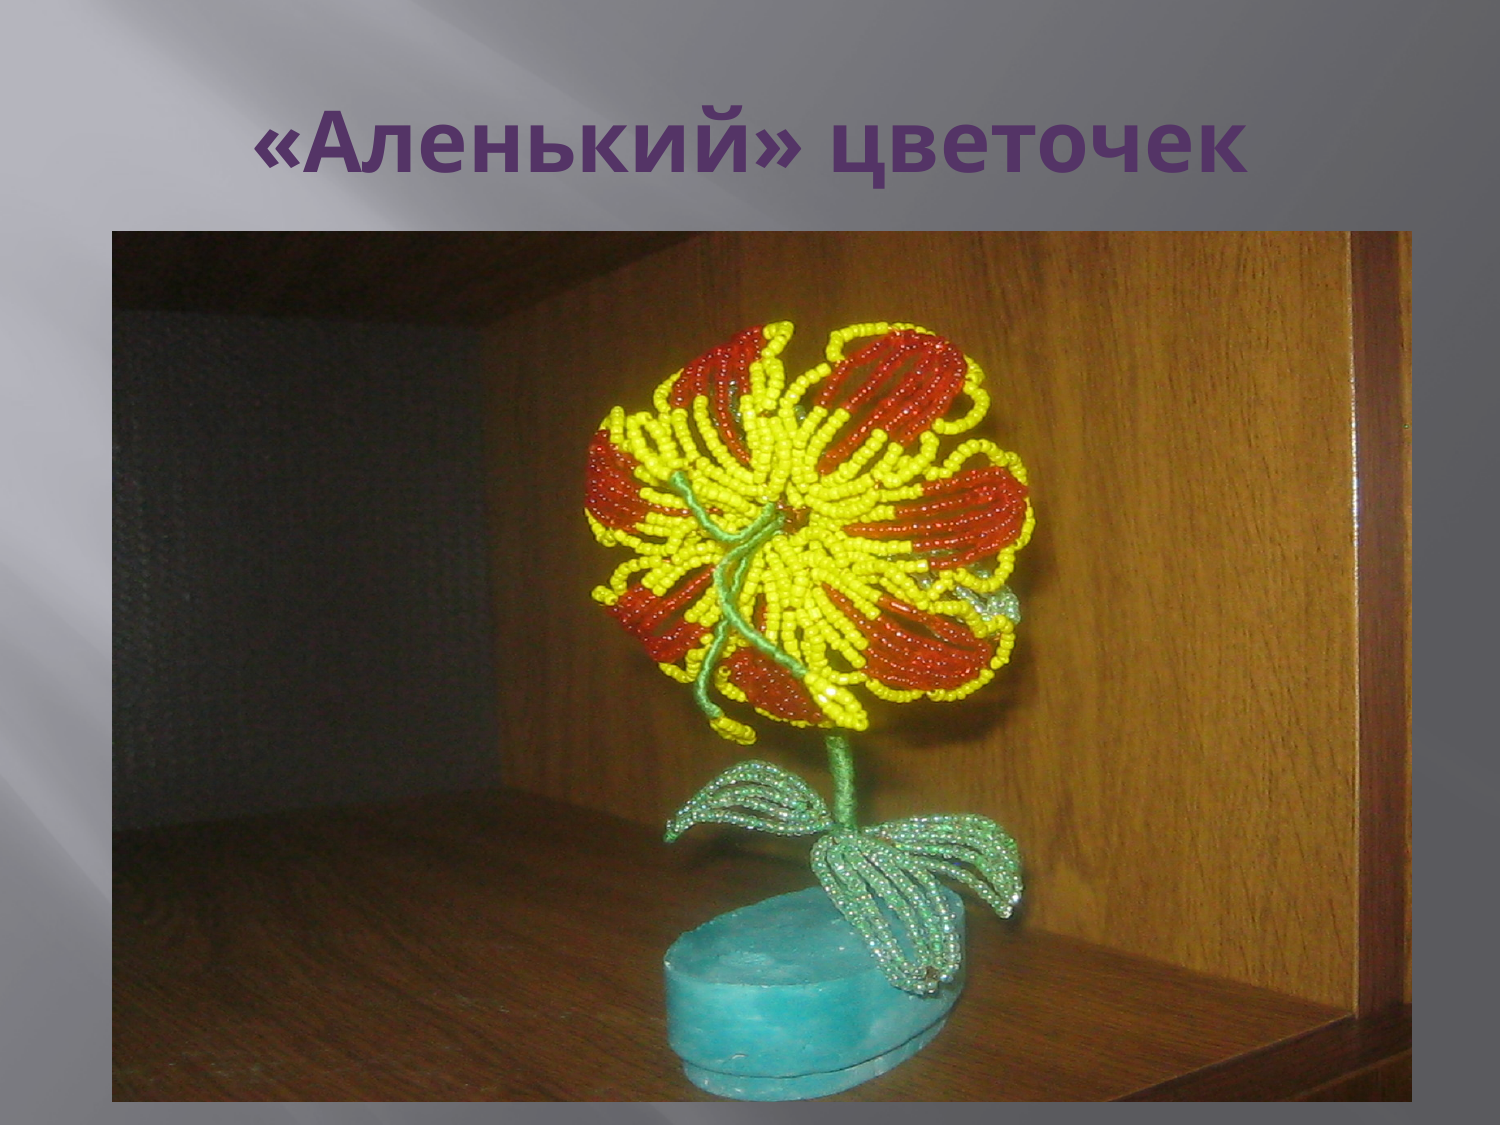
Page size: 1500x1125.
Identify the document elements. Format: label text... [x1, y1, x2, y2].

title «Аленький» цветочек [75, 45, 1425, 233]
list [111, 231, 1412, 1102]
